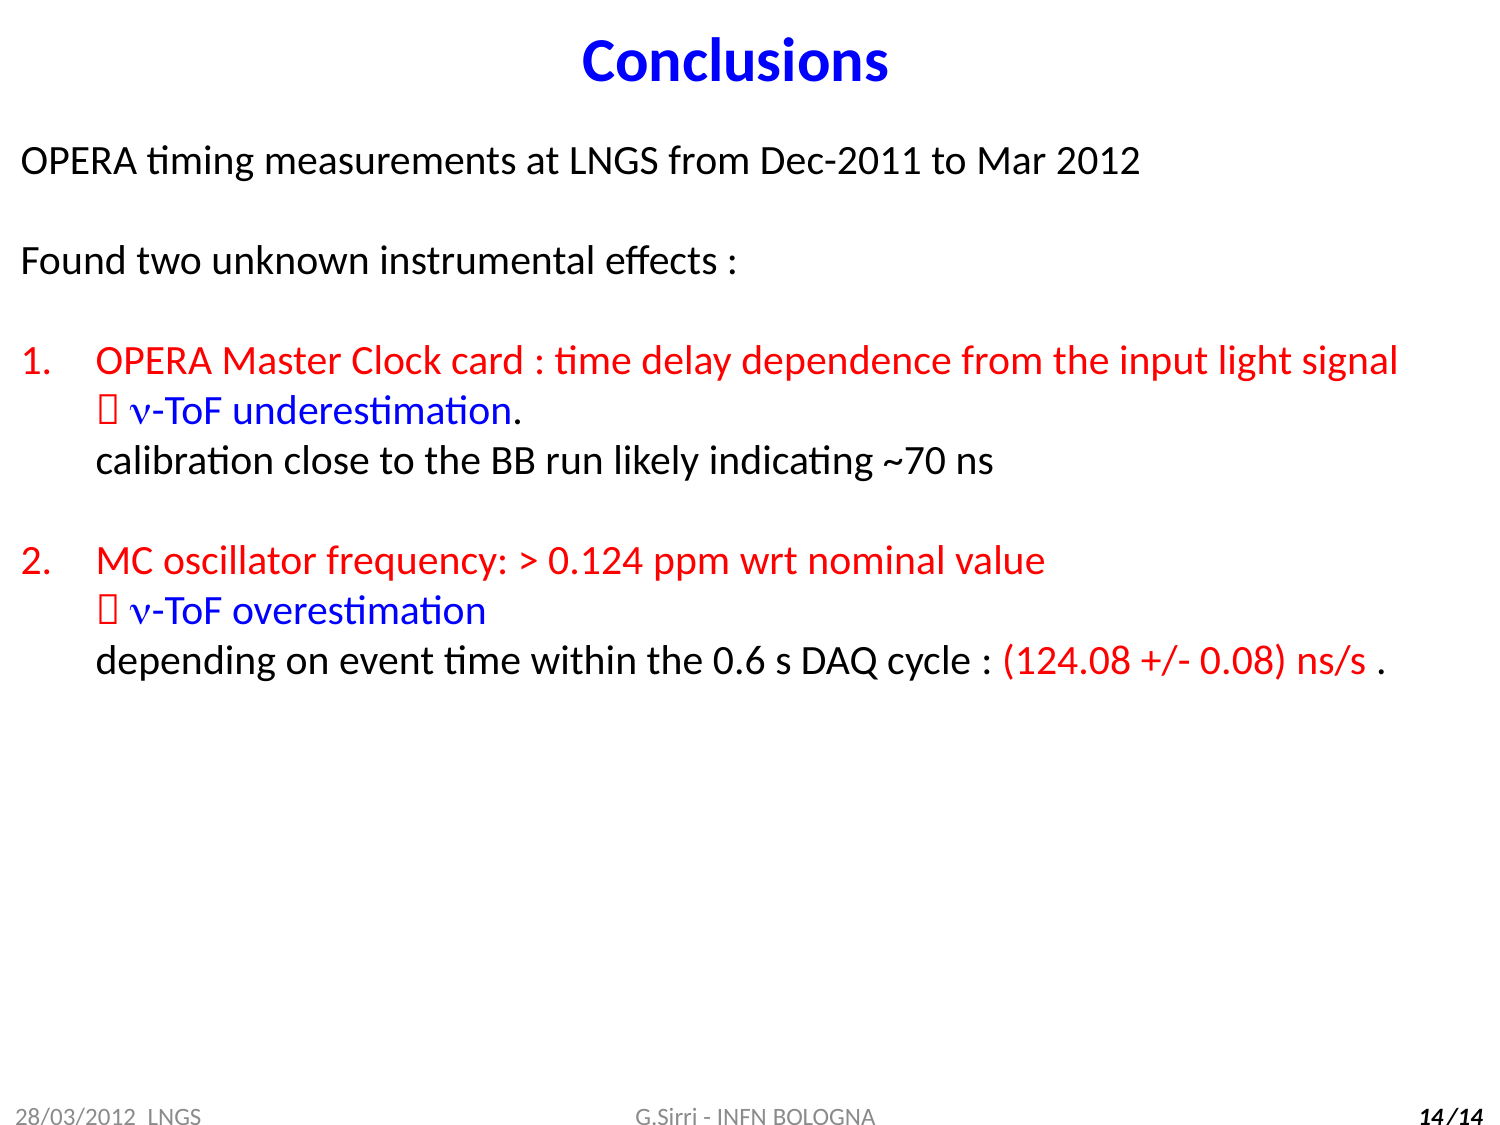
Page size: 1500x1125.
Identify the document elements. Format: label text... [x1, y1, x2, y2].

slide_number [0, 1105, 360, 1125]
slide_number 14 [1163, 1105, 1459, 1125]
text_box OPERA timing measurements at LNGS from Dec-2011 to Mar 2012 Found two unknown instrumental effects : OPERA Master Clock card : time delay dependence from the input light signal  n-ToF underestimation. calibration close to the BB run likely indicating ~70 ns MC oscillator frequency: > 0.124 ppm wrt nominal value  n-ToF overestimation depending on event time within the 0.6 s DAQ cycle : (124.08 +/- 0.08) ns/s . [5, 125, 1483, 691]
footer G.Sirri - INFN BOLOGNA [360, 1105, 1152, 1125]
title Conclusions [0, 0, 1500, 114]
